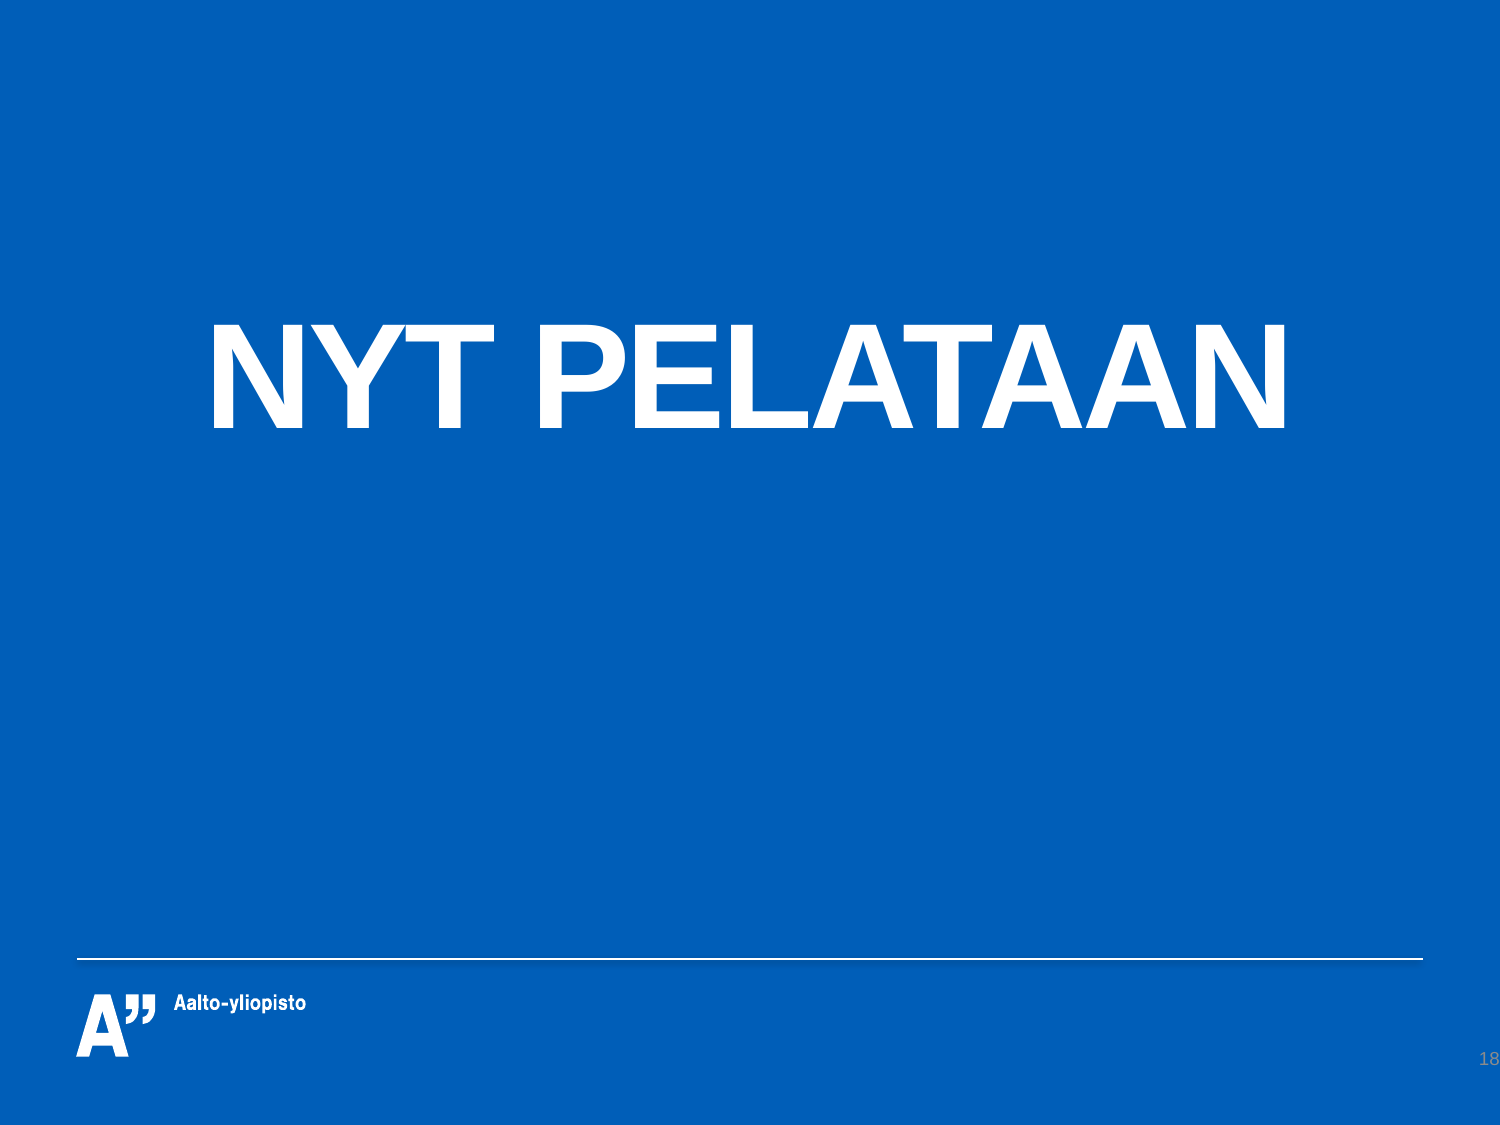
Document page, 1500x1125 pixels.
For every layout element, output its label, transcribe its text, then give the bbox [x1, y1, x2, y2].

title NYT PELATAAN [76, 313, 1424, 747]
slide_number 18 [906, 1044, 1500, 1071]
